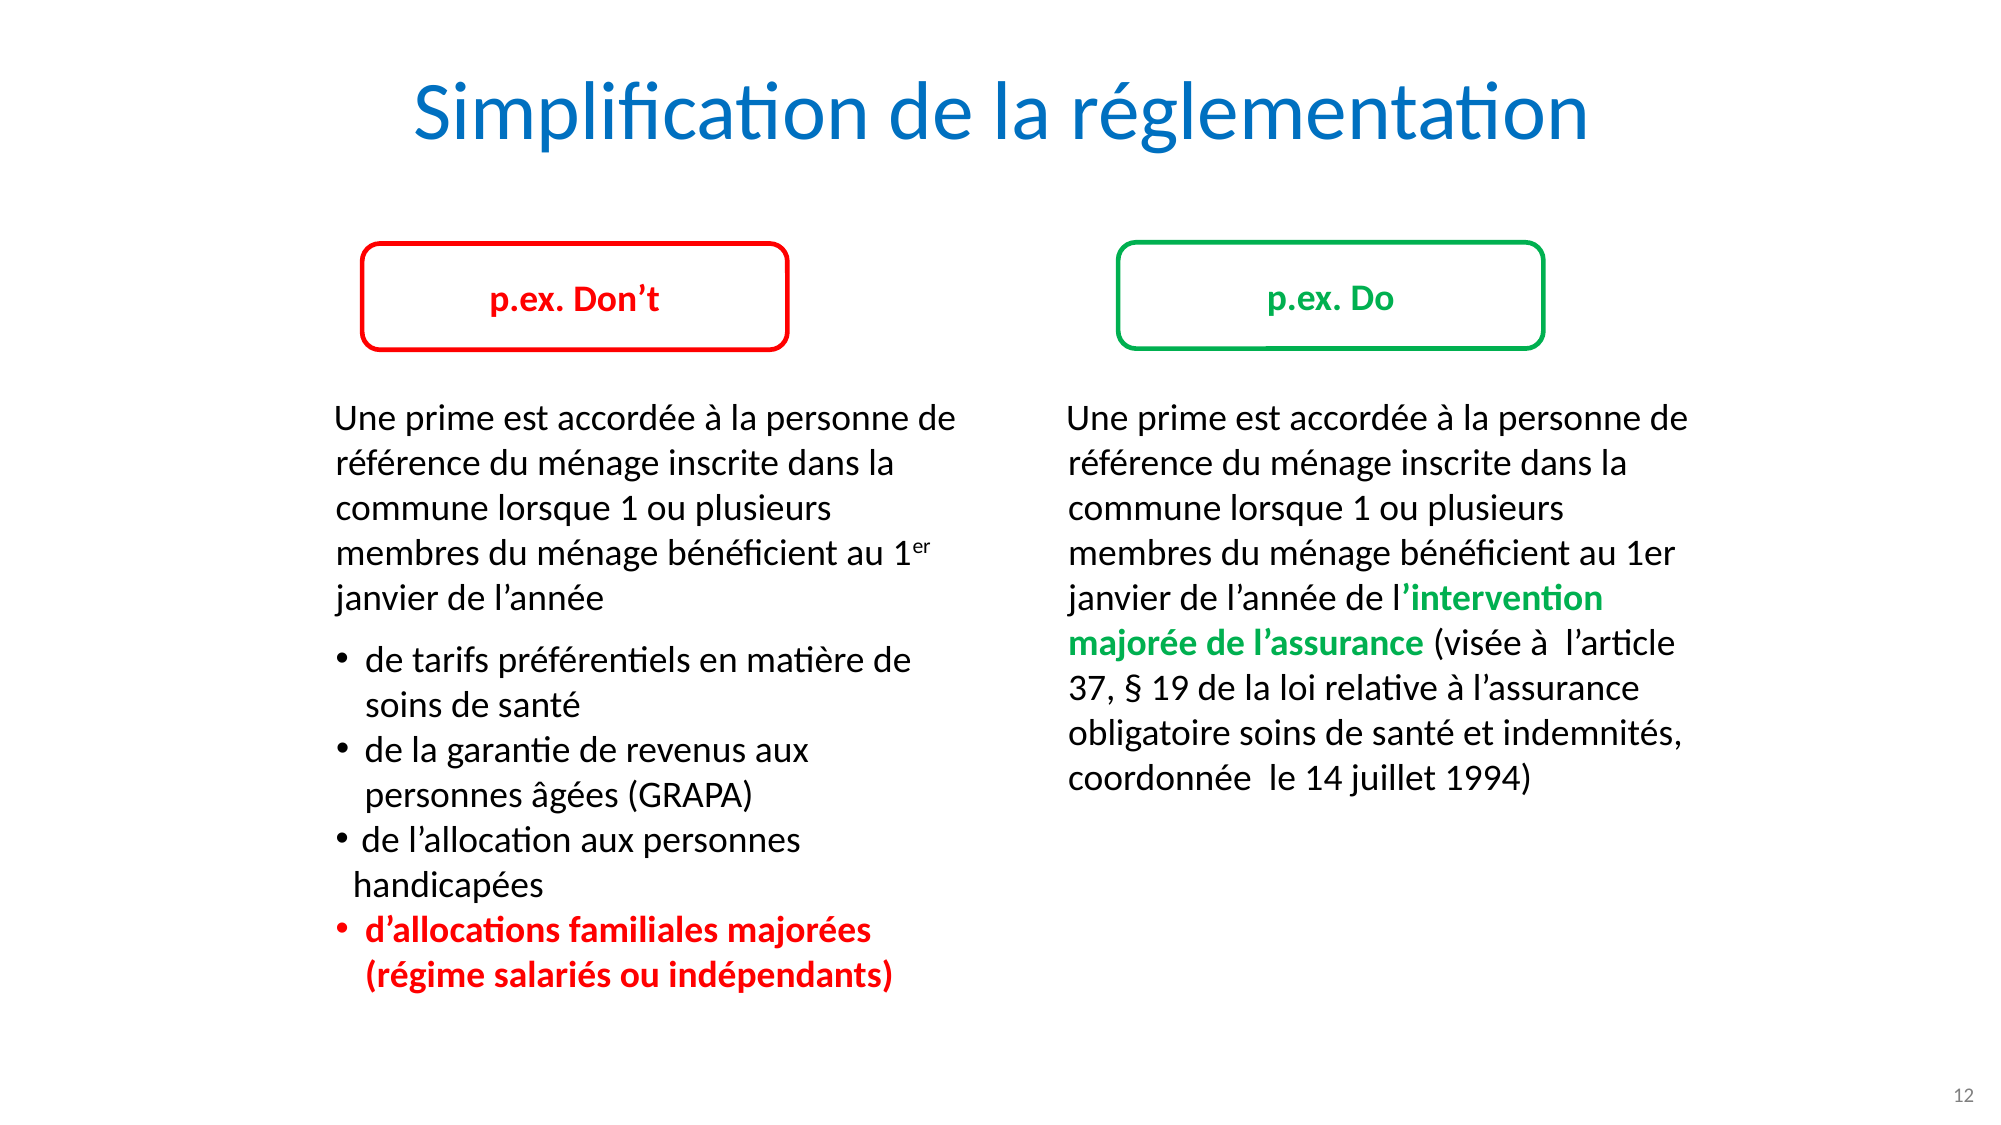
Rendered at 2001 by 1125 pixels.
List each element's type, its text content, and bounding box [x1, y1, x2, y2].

text_box p.ex. Don’t [360, 241, 790, 352]
text_box Une prime est accordée à la personne de référence du ménage inscrite dans la commune lorsque 1 ou plusieurs membres du ménage bénéficient au 1er janvier de l’année de tarifs préférentiels en matière de soins de santé de la garantie de revenus aux personnes âgées (GRAPA) de l’allocation aux personnes handicapées d’allocations familiales majorées (régime salariés ou indépendants) [291, 385, 977, 1003]
text_box p.ex. Do [1116, 240, 1546, 351]
title Simplification de la réglementation [102, 30, 1903, 183]
text_box Une prime est accordée à la personne de référence du ménage inscrite dans la commune lorsque 1 ou plusieurs membres du ménage bénéficient au 1er janvier de l’année de l’intervention majorée de l’assurance (visée à l’article 37, § 19 de la loi relative à l’assurance obligatoire soins de santé et indemnités, coordonnée le 14 juillet 1994) [1023, 385, 1721, 875]
slide_number 12 [1824, 1064, 1990, 1125]
